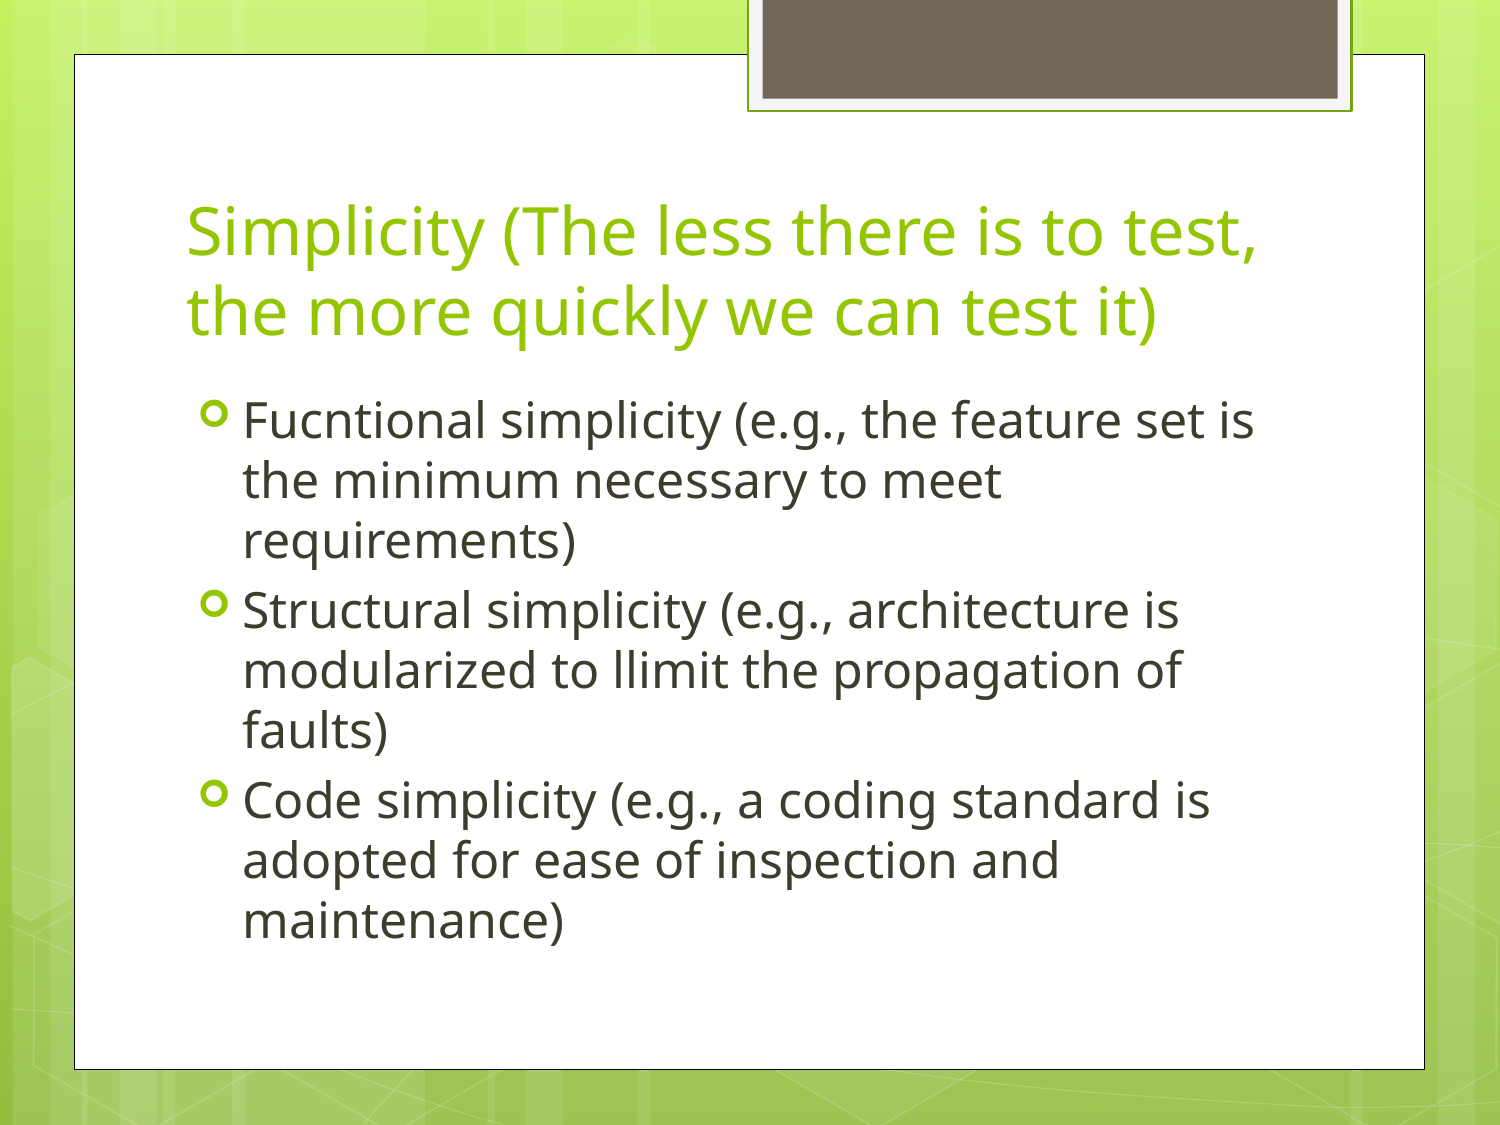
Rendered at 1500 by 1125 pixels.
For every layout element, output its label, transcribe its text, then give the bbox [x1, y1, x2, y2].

title Simplicity (The less there is to test, the more quickly we can test it) [171, 168, 1324, 357]
list Fucntional simplicity (e.g., the feature set is the minimum necessary to meet requirements) Structural simplicity (e.g., architecture is modularized to llimit the propagation of faults) Code simplicity (e.g., a coding standard is adopted for ease of inspection and maintenance) [171, 381, 1283, 957]
